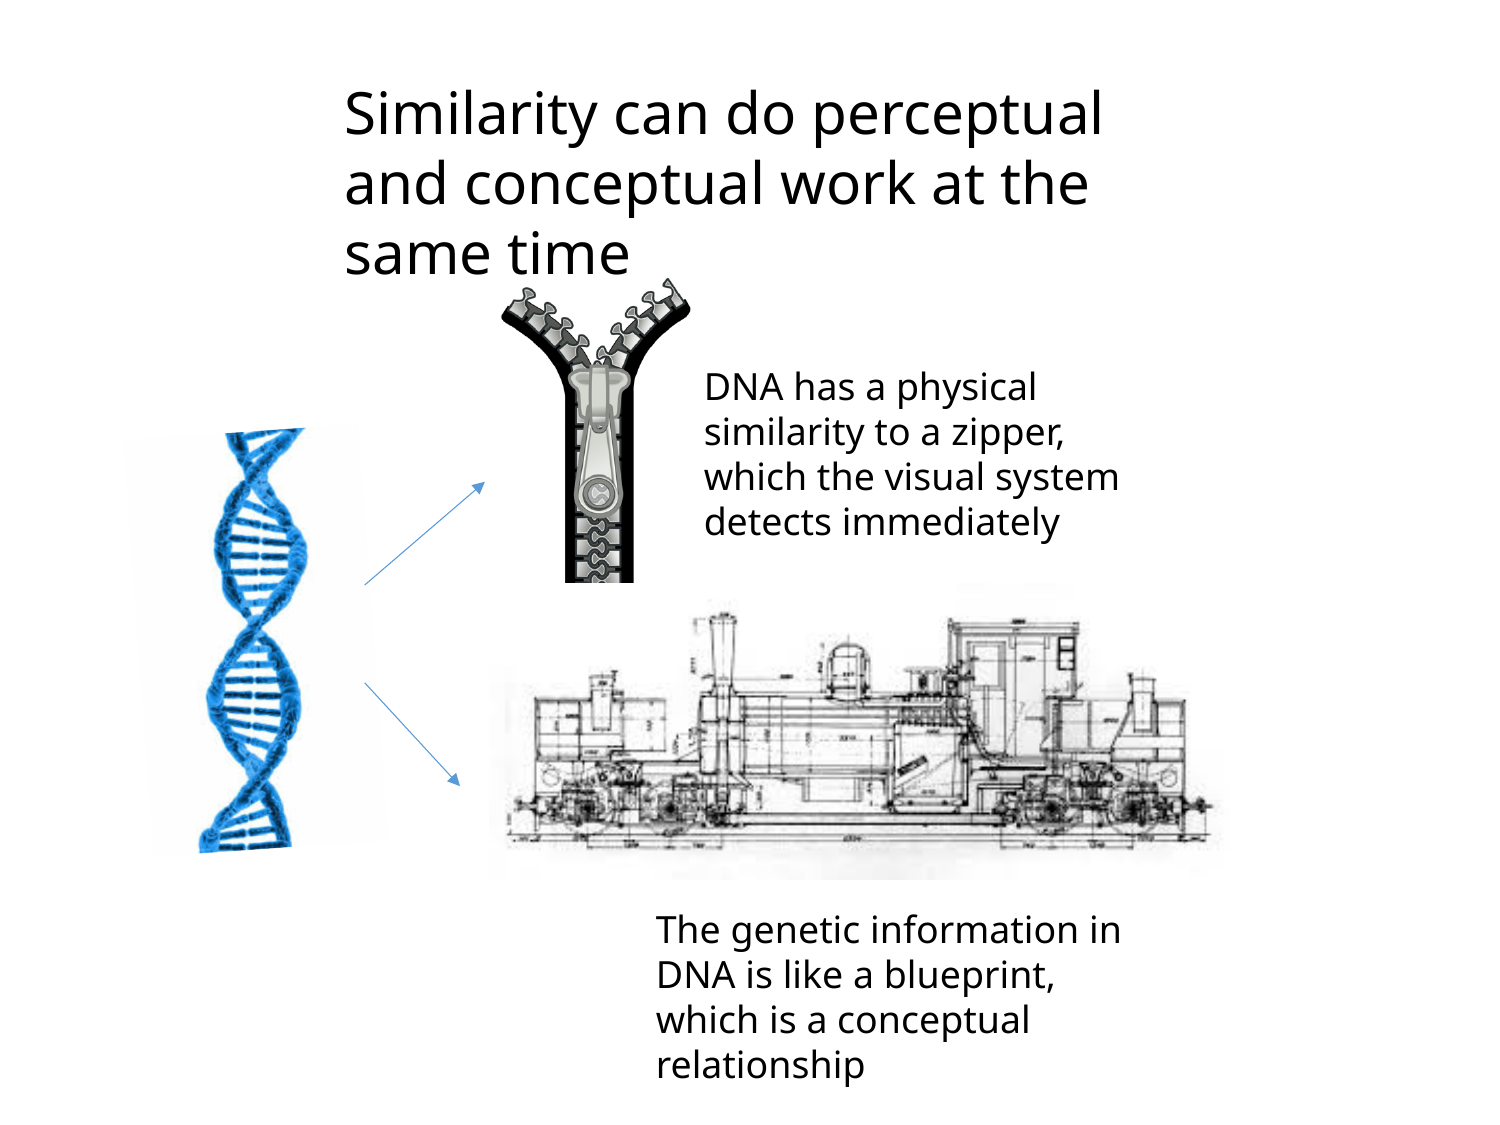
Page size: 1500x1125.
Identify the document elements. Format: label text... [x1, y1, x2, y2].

text_box Similarity can do perceptual and conceptual work at the same time [329, 68, 387, 294]
picture [46, 64, 1230, 880]
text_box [364, 481, 485, 585]
text_box Similarity can do perceptual and conceptual work at the same time [803, 68, 1218, 294]
text_box DNA has a physical similarity to a zipper, which the visual system detects immediately [803, 355, 1190, 551]
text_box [364, 682, 461, 787]
text_box The genetic information in DNA is like a blueprint, which is a conceptual relationship [641, 898, 1143, 1094]
